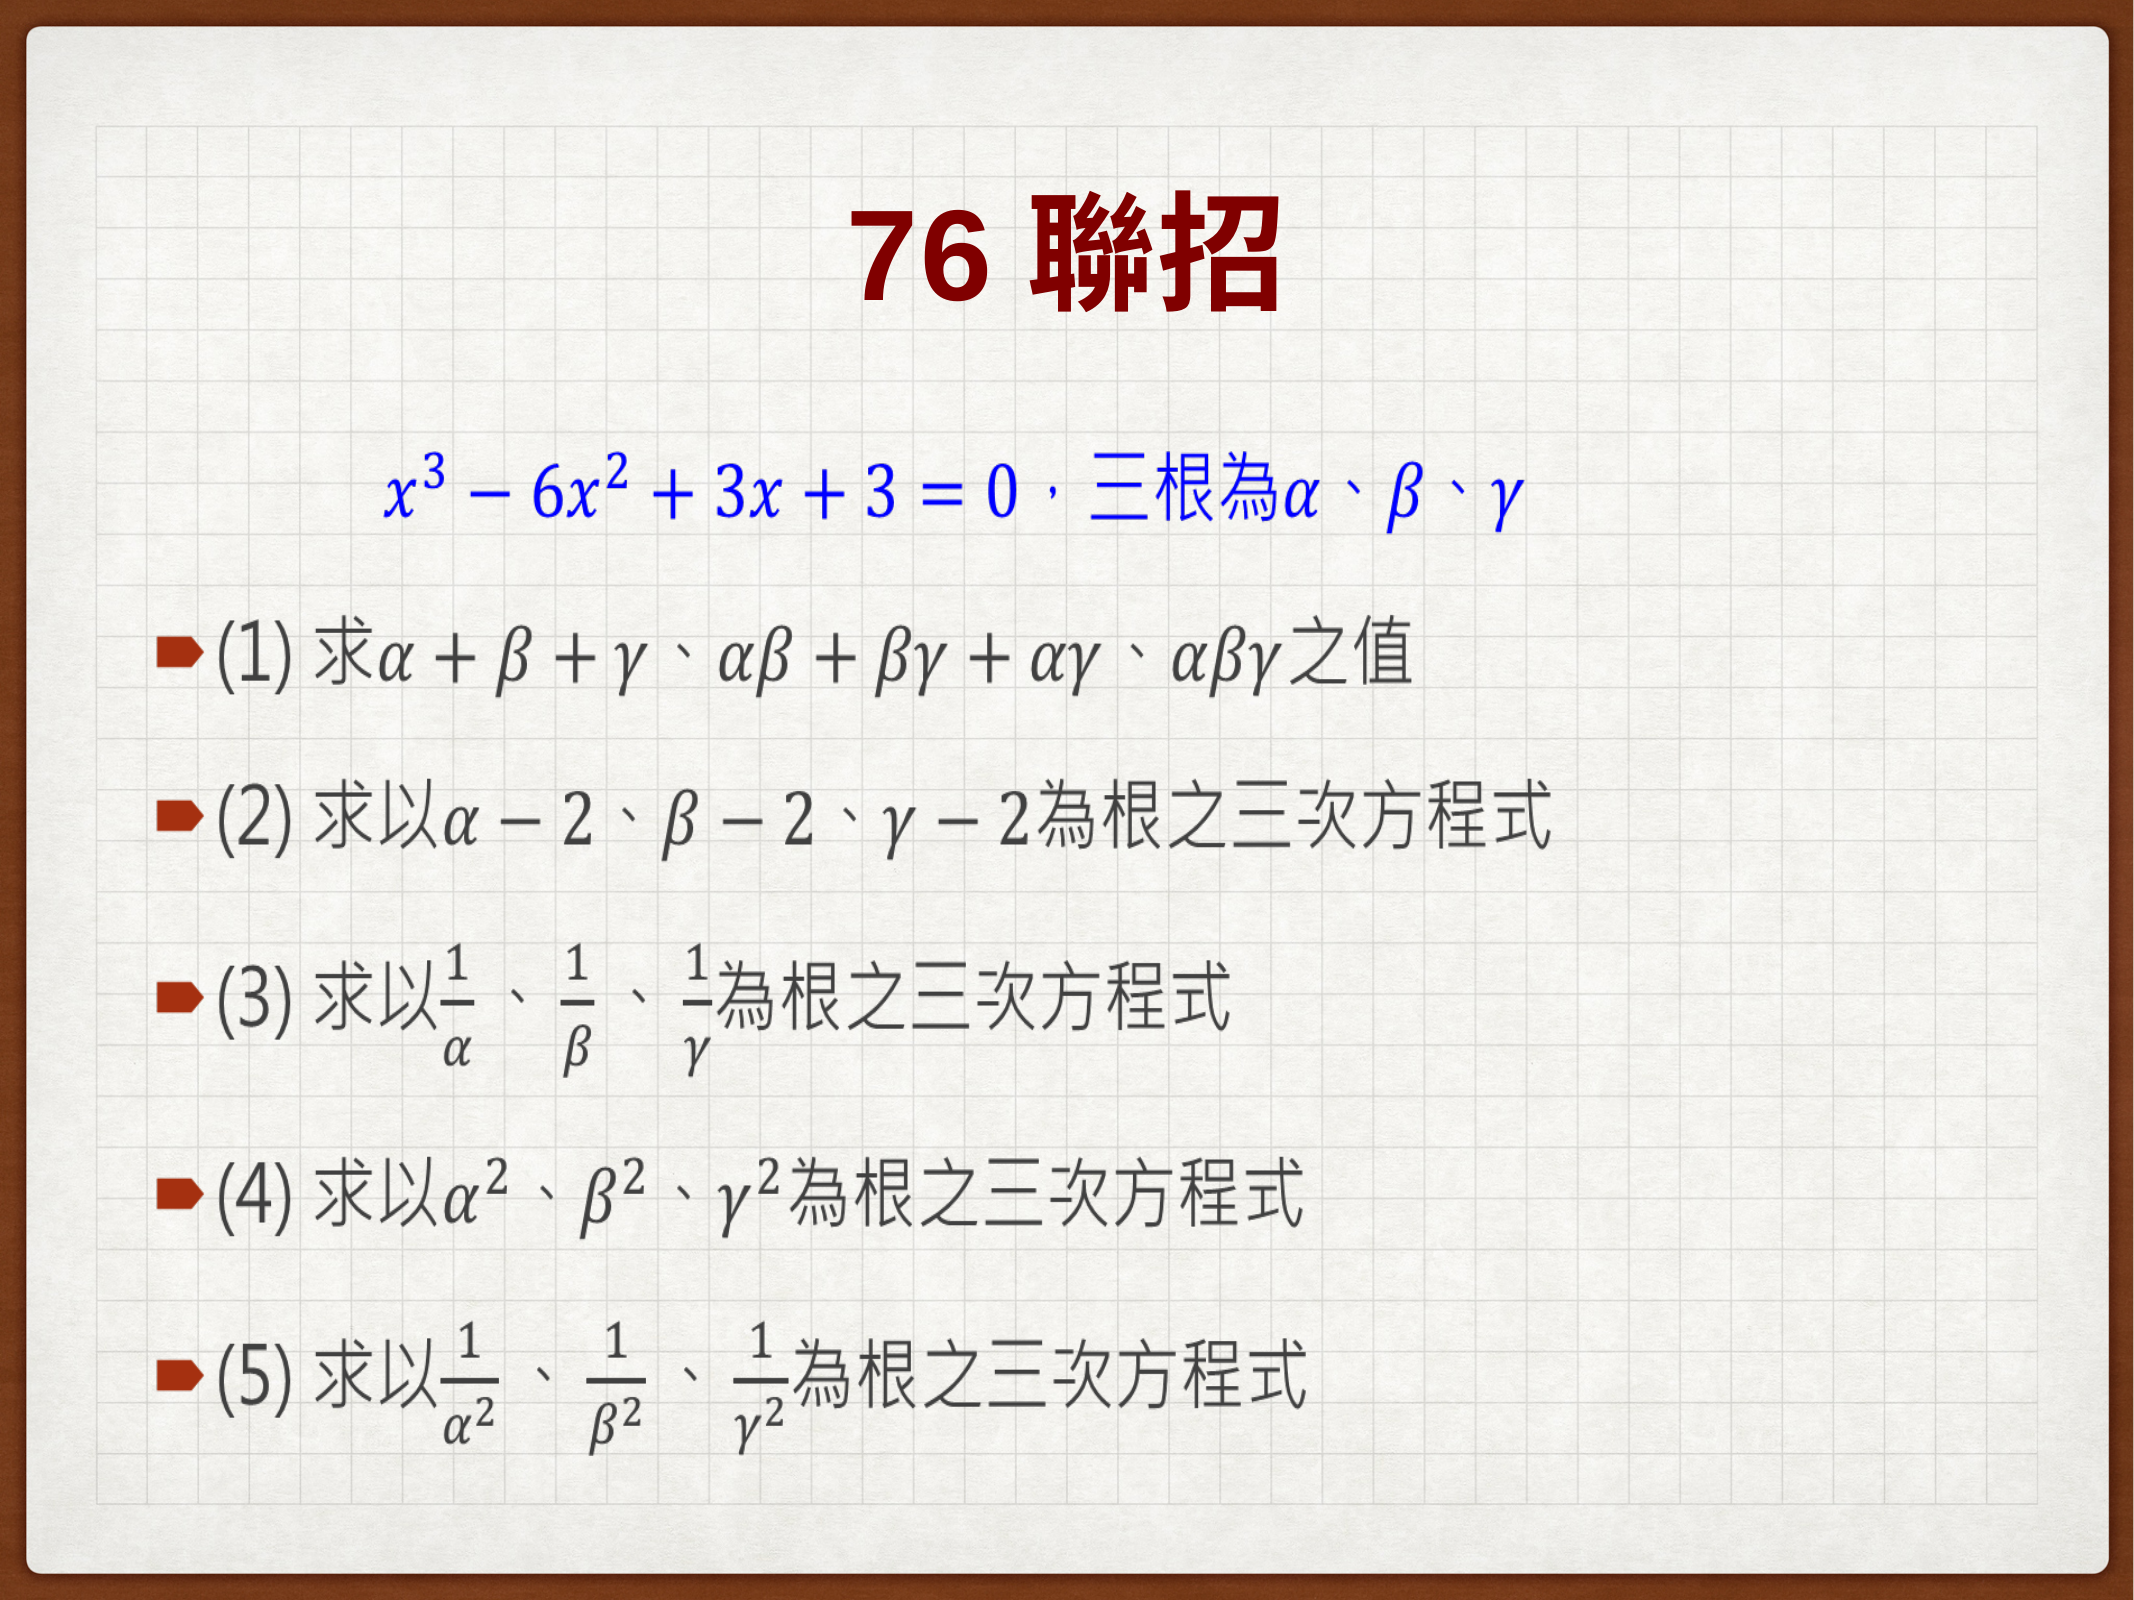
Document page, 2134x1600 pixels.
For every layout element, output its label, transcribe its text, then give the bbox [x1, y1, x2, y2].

title 76聯招 [109, 56, 2024, 442]
list [114, 415, 1776, 1471]
picture [0, 0, 2134, 1600]
